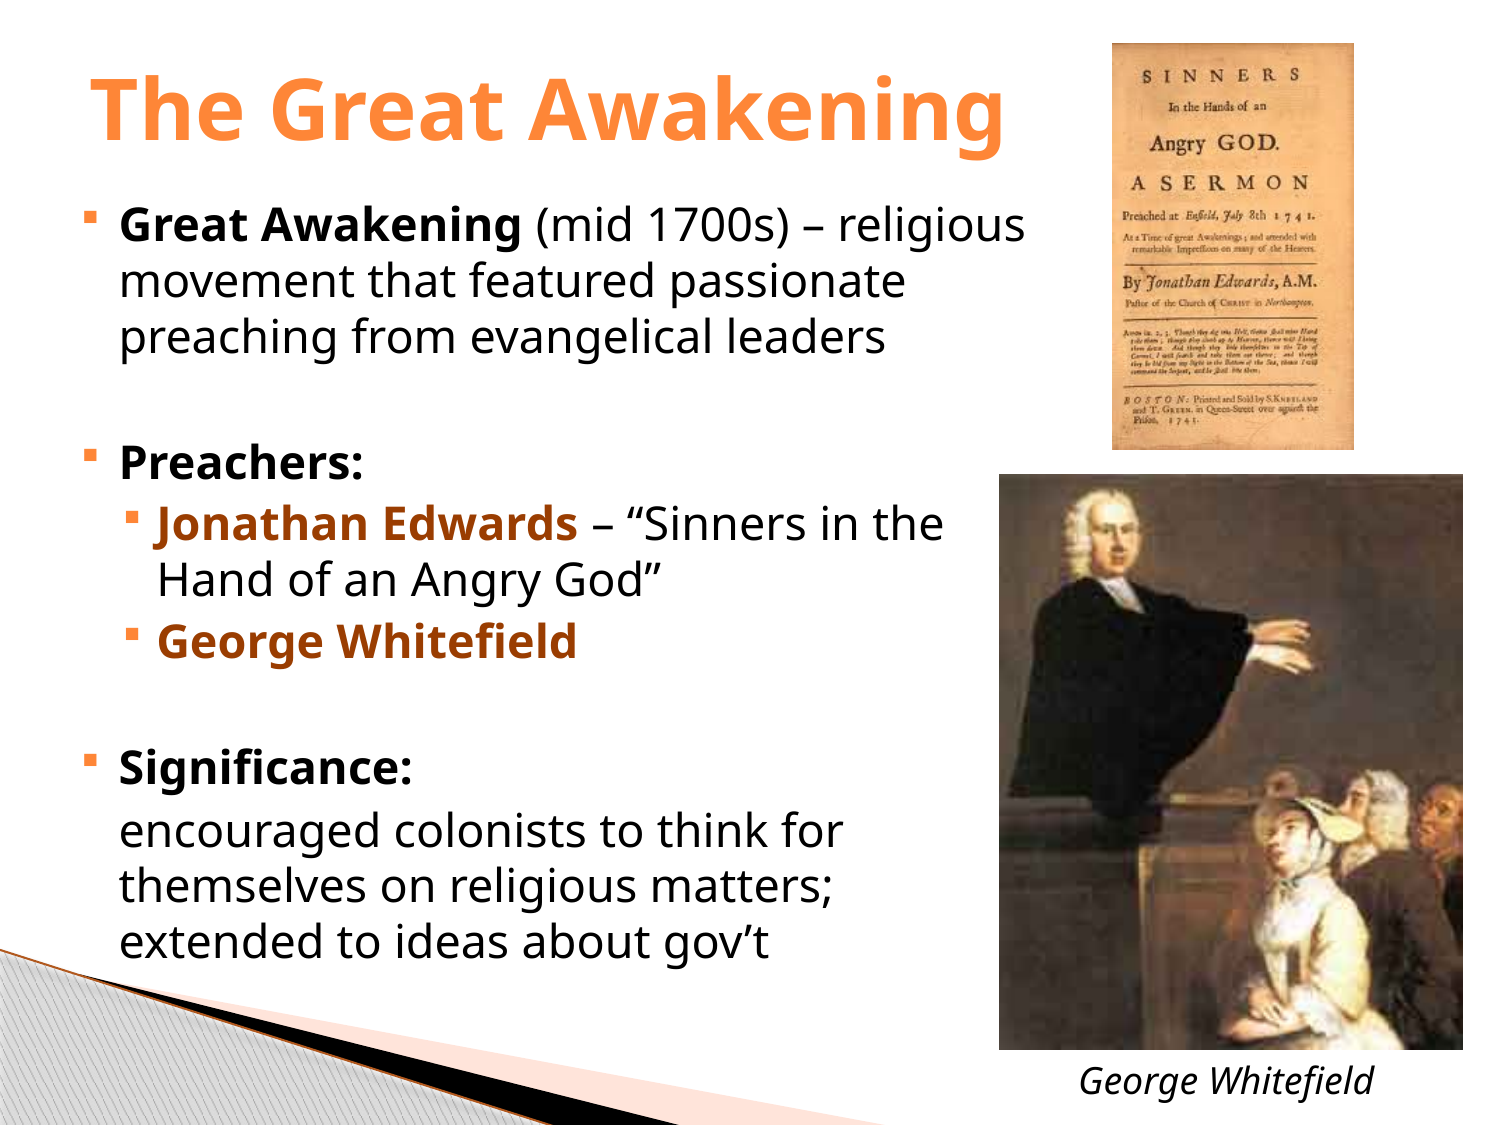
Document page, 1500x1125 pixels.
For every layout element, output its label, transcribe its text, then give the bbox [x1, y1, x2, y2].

picture [1112, 43, 1354, 451]
picture [999, 474, 1463, 1051]
title The Great Awakening [75, 12, 1425, 200]
text_box George Whitefield [999, 1060, 1463, 1110]
list Great Awakening (mid 1700s) – religious movement that featured passionate preaching from evangelical leaders Preachers: Jonathan Edwards – “Sinners in the Hand of an Angry God” George Whitefield Significance: encouraged colonists to think for themselves on religious matters; extended to ideas about gov’t [50, 187, 1050, 988]
